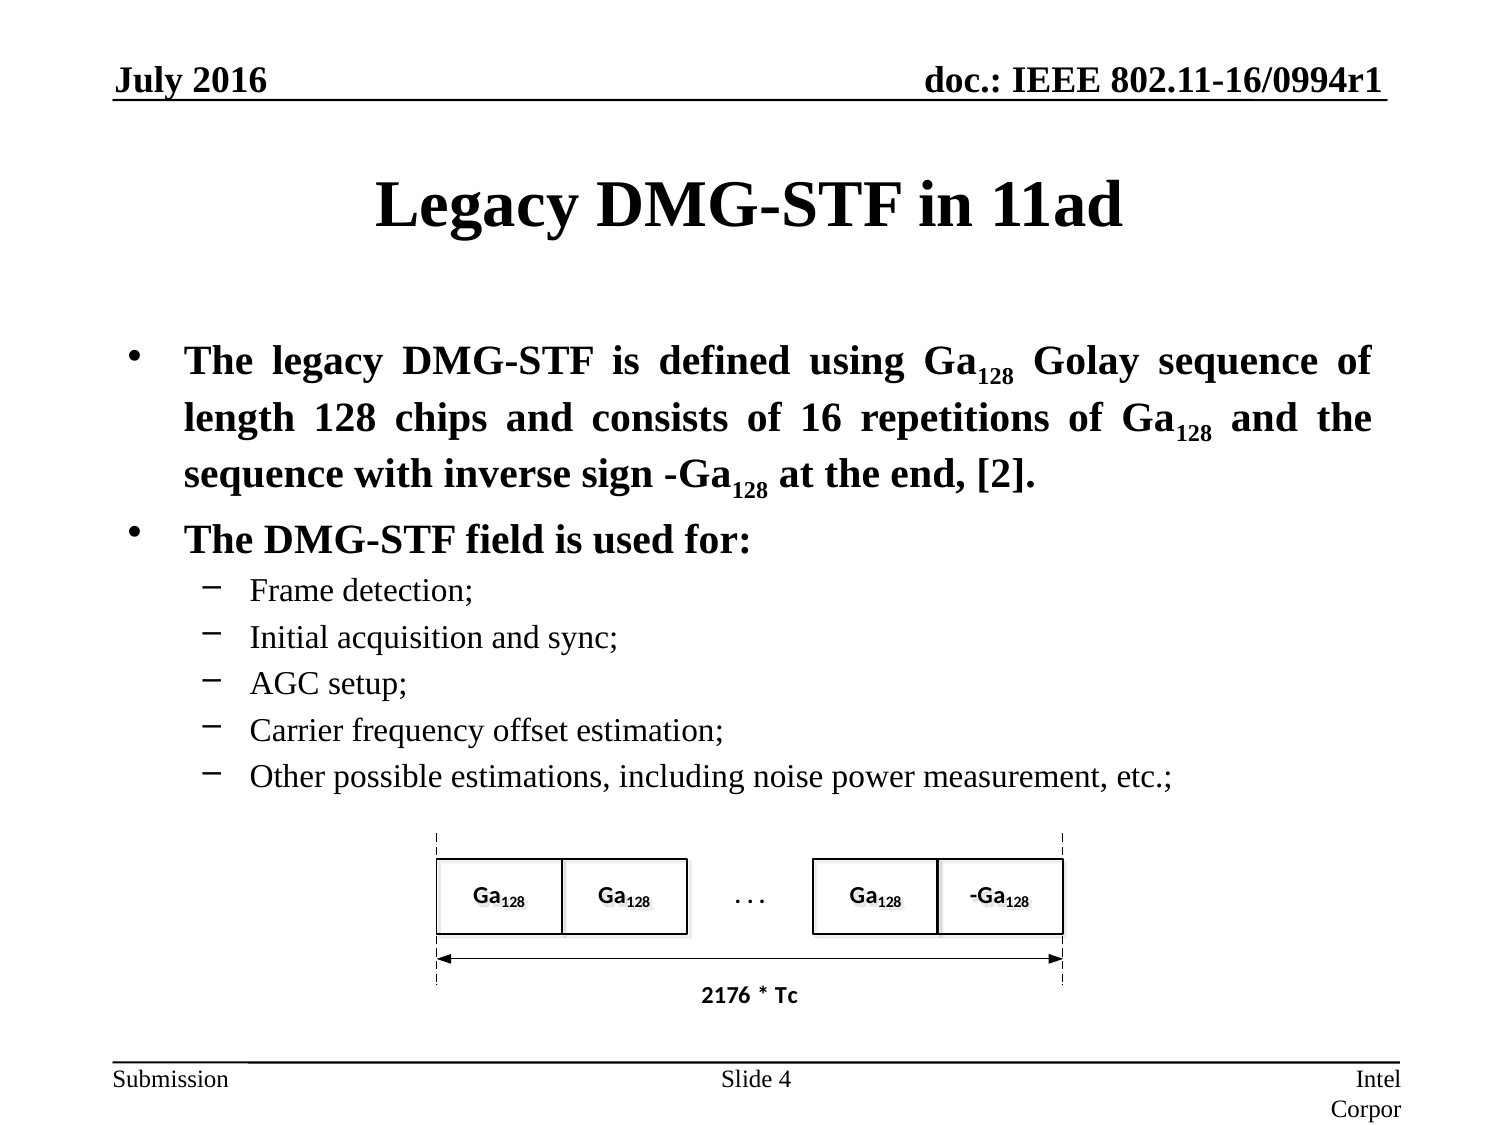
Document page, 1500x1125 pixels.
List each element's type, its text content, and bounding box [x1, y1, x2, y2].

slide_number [114, 54, 316, 100]
slide_number Slide 4 [712, 1062, 800, 1093]
footer Intel Corporation [1325, 1062, 1402, 1093]
picture [433, 830, 1067, 1024]
title Legacy DMG-STF in 11ad [112, 112, 1388, 288]
list The legacy DMG-STF is defined using Ga128 Golay sequence of length 128 chips and consists of 16 repetitions of Ga128 and the sequence with inverse sign -Ga128 at the end, [2]. The DMG-STF field is used for: Frame detection; Initial acquisition and sync; AGC setup; Carrier frequency offset estimation; Other possible estimations, including noise power measurement, etc.; [112, 324, 1388, 752]
